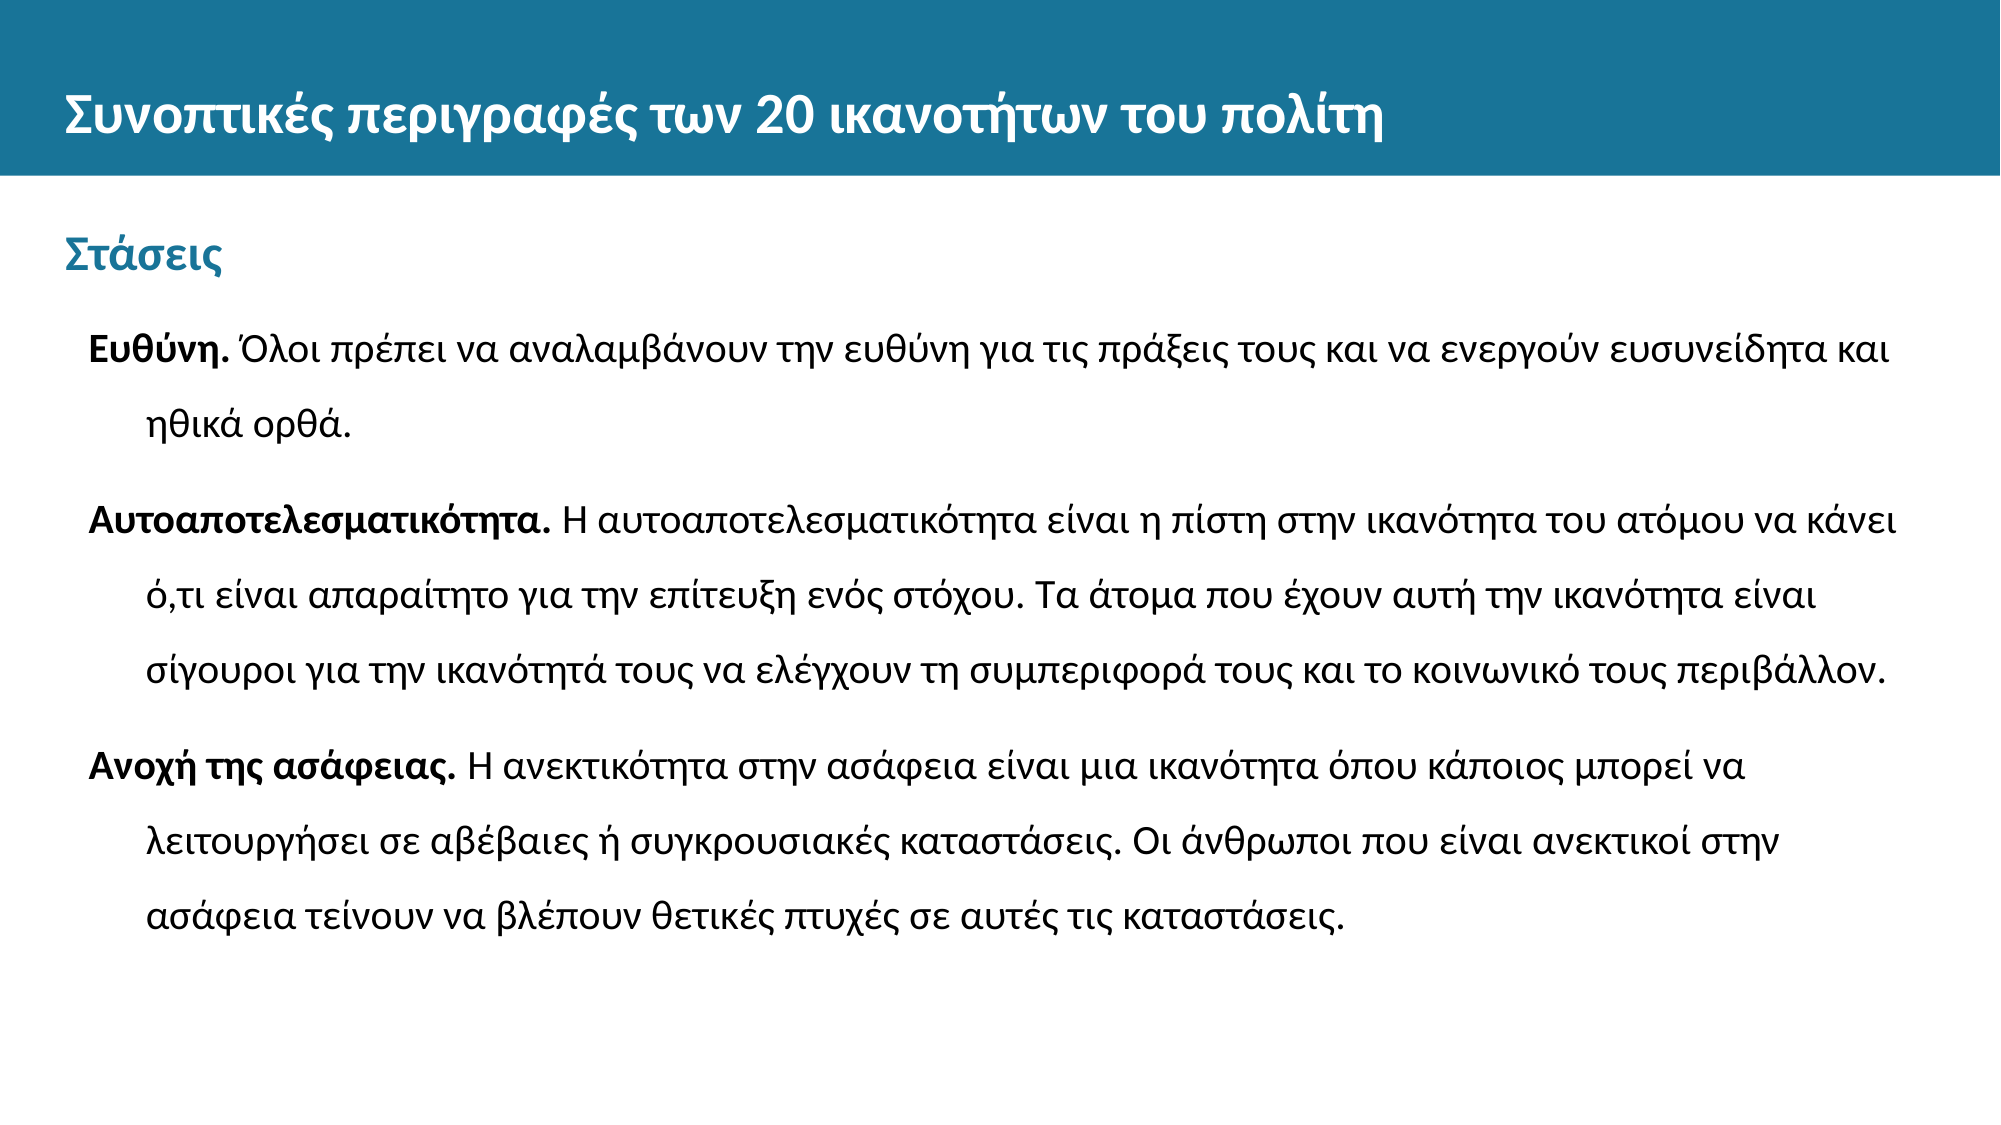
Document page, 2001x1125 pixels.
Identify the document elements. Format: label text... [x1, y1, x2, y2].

list Στάσεις [65, 213, 1935, 295]
title Συνοπτικές περιγραφές των 20 ικανοτήτων του πολίτη [65, 81, 1935, 140]
list Ευθύνη. Όλοι πρέπει να αναλαμβάνουν την ευθύνη για τις πράξεις τους και να ενεργούν ευσυνείδητα και ηθικά ορθά. Αυτοαποτελεσματικότητα. Η αυτοαποτελεσματικότητα είναι η πίστη στην ικανότητα του ατόμου να κάνει ό,τι είναι απαραίτητο για την επίτευξη ενός στόχου. Τα άτομα που έχουν αυτή την ικανότητα είναι σίγουροι για την ικανότητά τους να ελέγχουν τη συμπεριφορά τους και το κοινωνικό τους περιβάλλον. Ανοχή της ασάφειας. Η ανεκτικότητα στην ασάφεια είναι μια ικανότητα όπου κάποιος μπορεί να λειτουργήσει σε αβέβαιες ή συγκρουσιακές καταστάσεις. Οι άνθρωποι που είναι ανεκτικοί στην ασάφεια τείνουν να βλέπουν θετικές πτυχές σε αυτές τις καταστάσεις. [58, 295, 1942, 1125]
